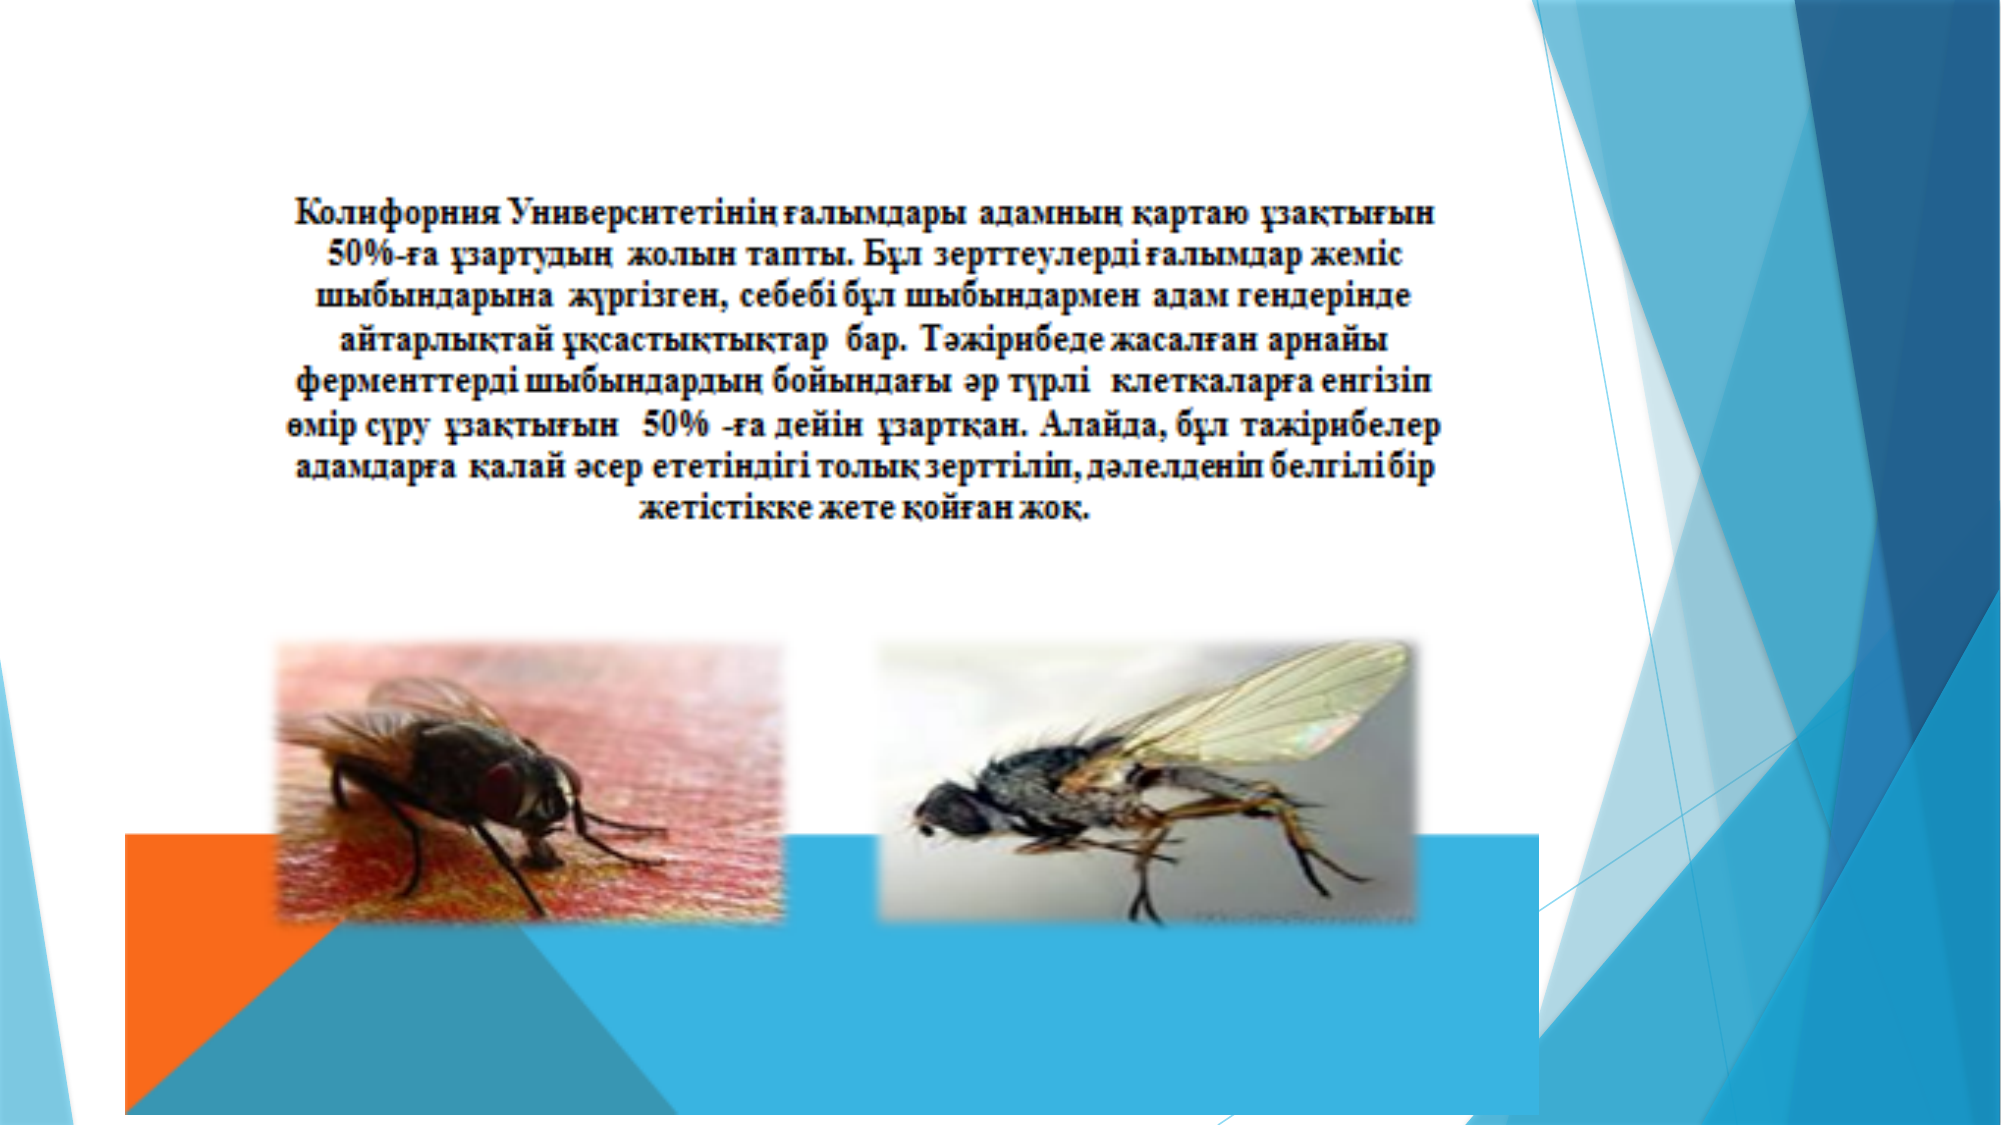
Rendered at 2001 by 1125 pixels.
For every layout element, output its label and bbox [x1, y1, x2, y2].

list [124, 53, 1539, 1115]
